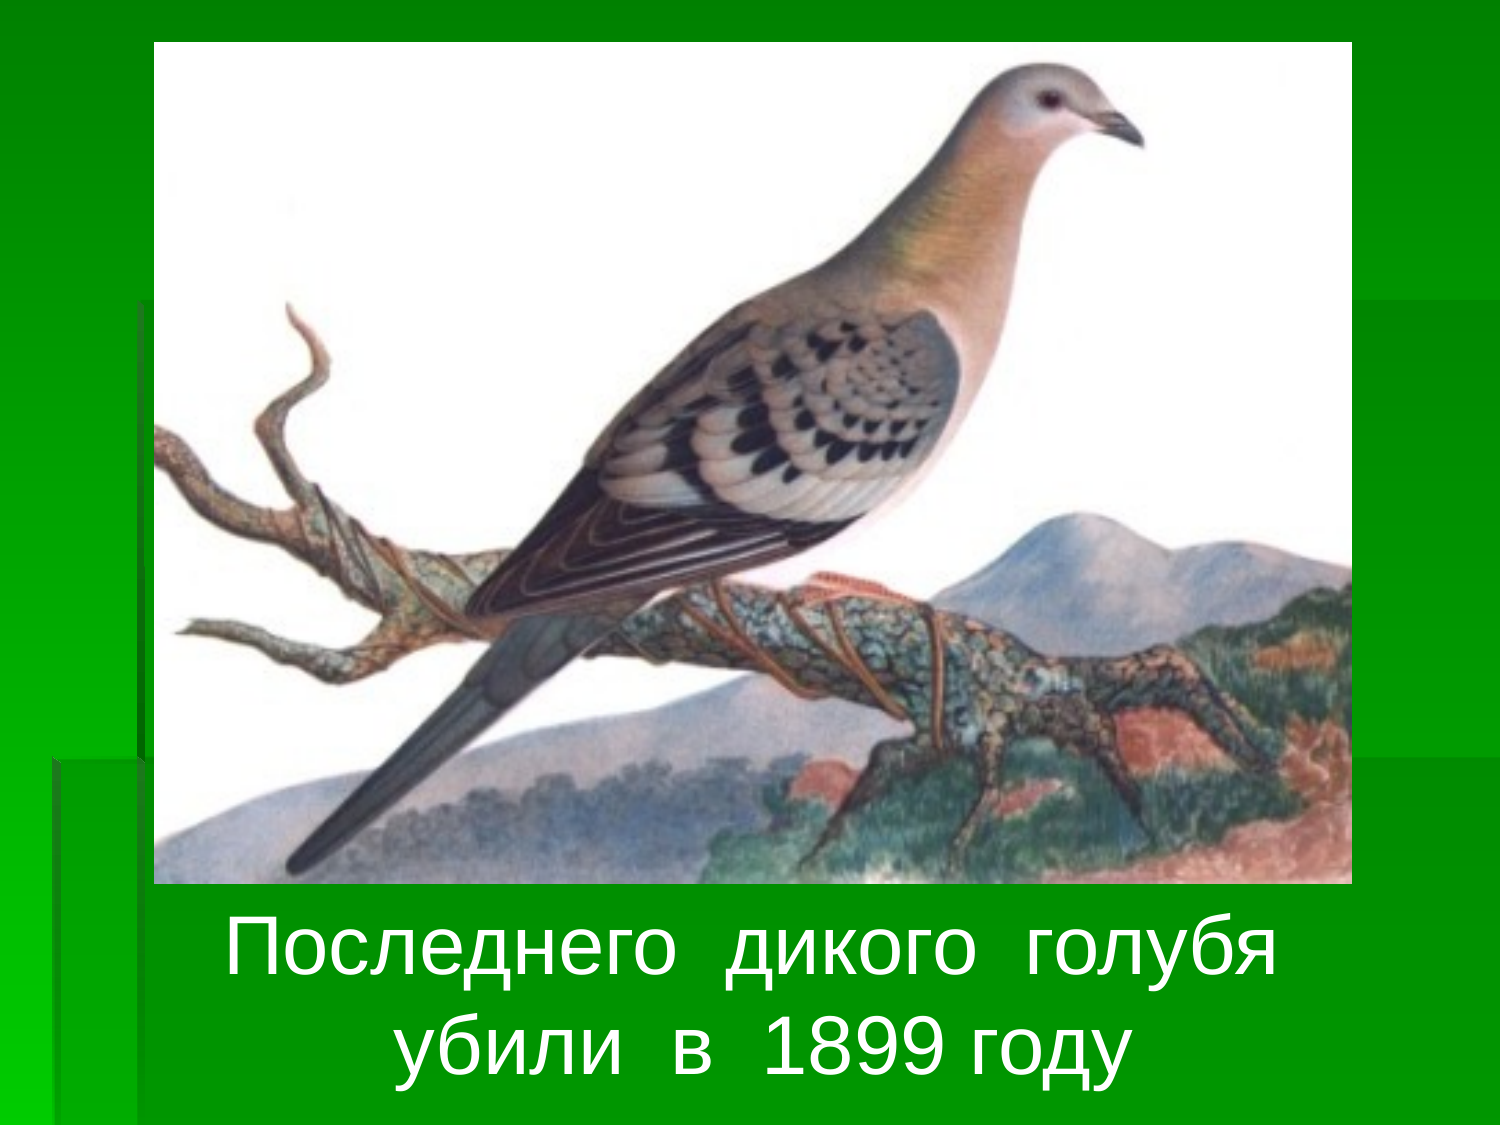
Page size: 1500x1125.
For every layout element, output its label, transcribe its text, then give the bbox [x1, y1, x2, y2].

picture [154, 42, 1352, 885]
text_box Последнего дикого голубя убили в 1899 году [95, 883, 1431, 1099]
